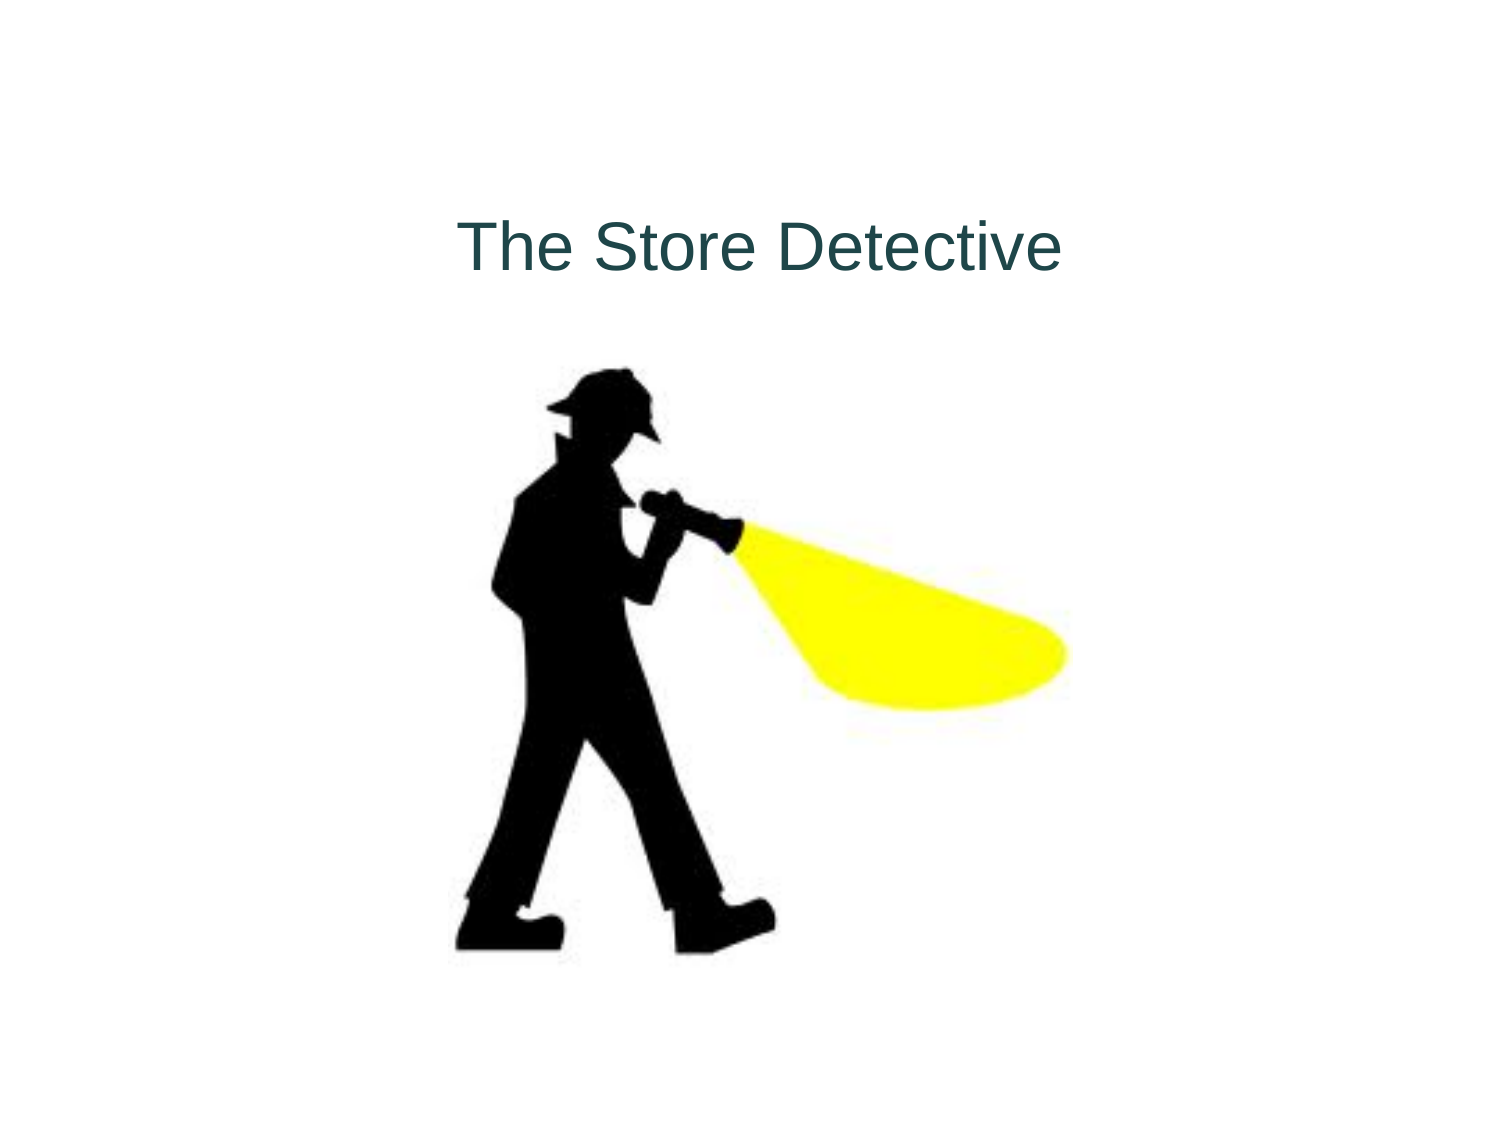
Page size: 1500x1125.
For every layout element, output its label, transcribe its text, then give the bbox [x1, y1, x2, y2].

picture [447, 344, 1073, 970]
title The Store Detective [253, 172, 1267, 314]
